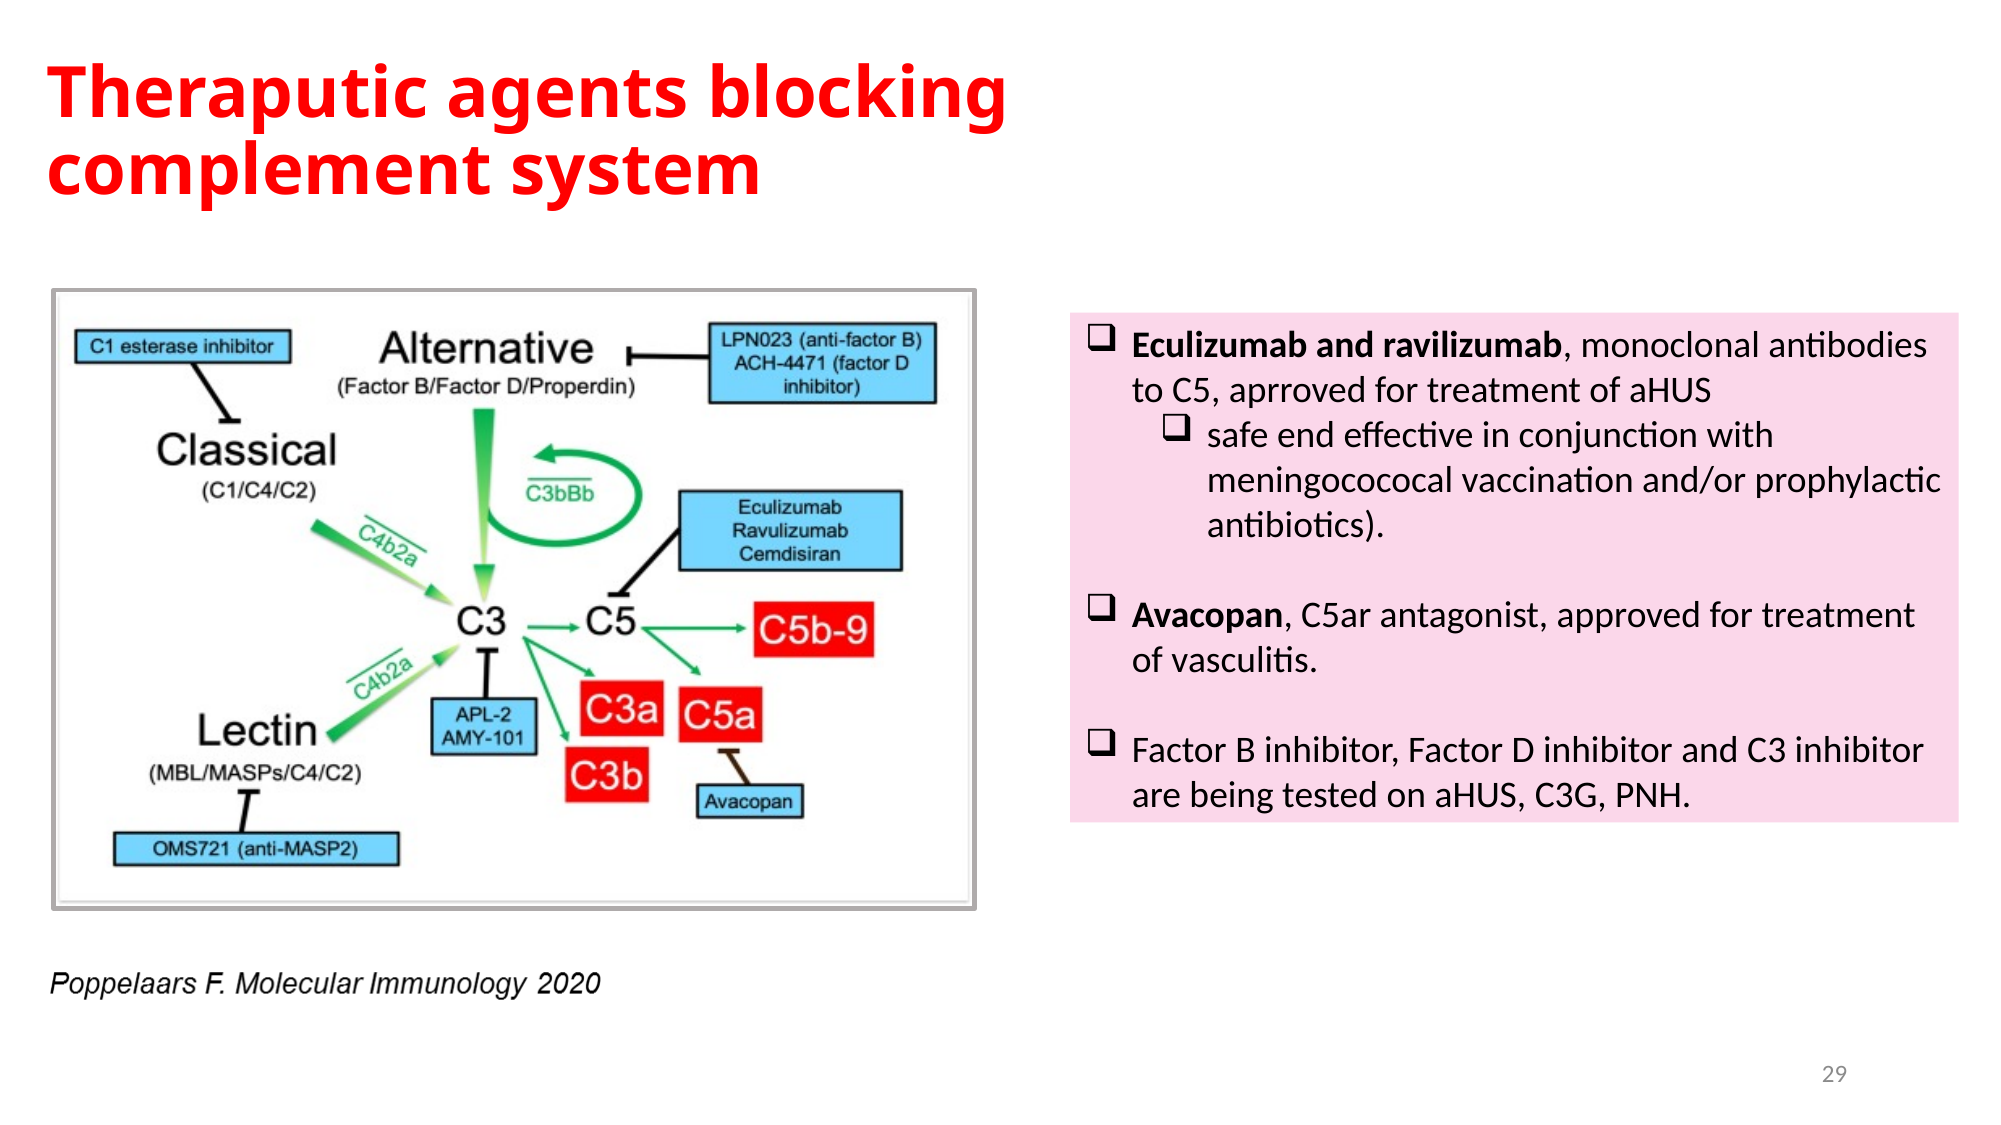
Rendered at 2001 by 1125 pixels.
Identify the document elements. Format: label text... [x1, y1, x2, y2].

picture [31, 956, 625, 1019]
text_box Eculizumab and ravilizumab, monoclonal antibodies to C5, aprroved for treatment of aHUS safe end effective in conjunction with meningocococal vaccination and/or prophylactic antibiotics). Avacopan, C5ar antagonist, approved for treatment of vasculitis. Factor B inhibitor, Factor D inhibitor and C3 inhibitor are being tested on aHUS, C3G, PNH. [1070, 312, 1959, 823]
title Theraputic agents blocking complement system [31, 24, 1029, 242]
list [55, 292, 973, 907]
slide_number 29 [1412, 1042, 1863, 1103]
